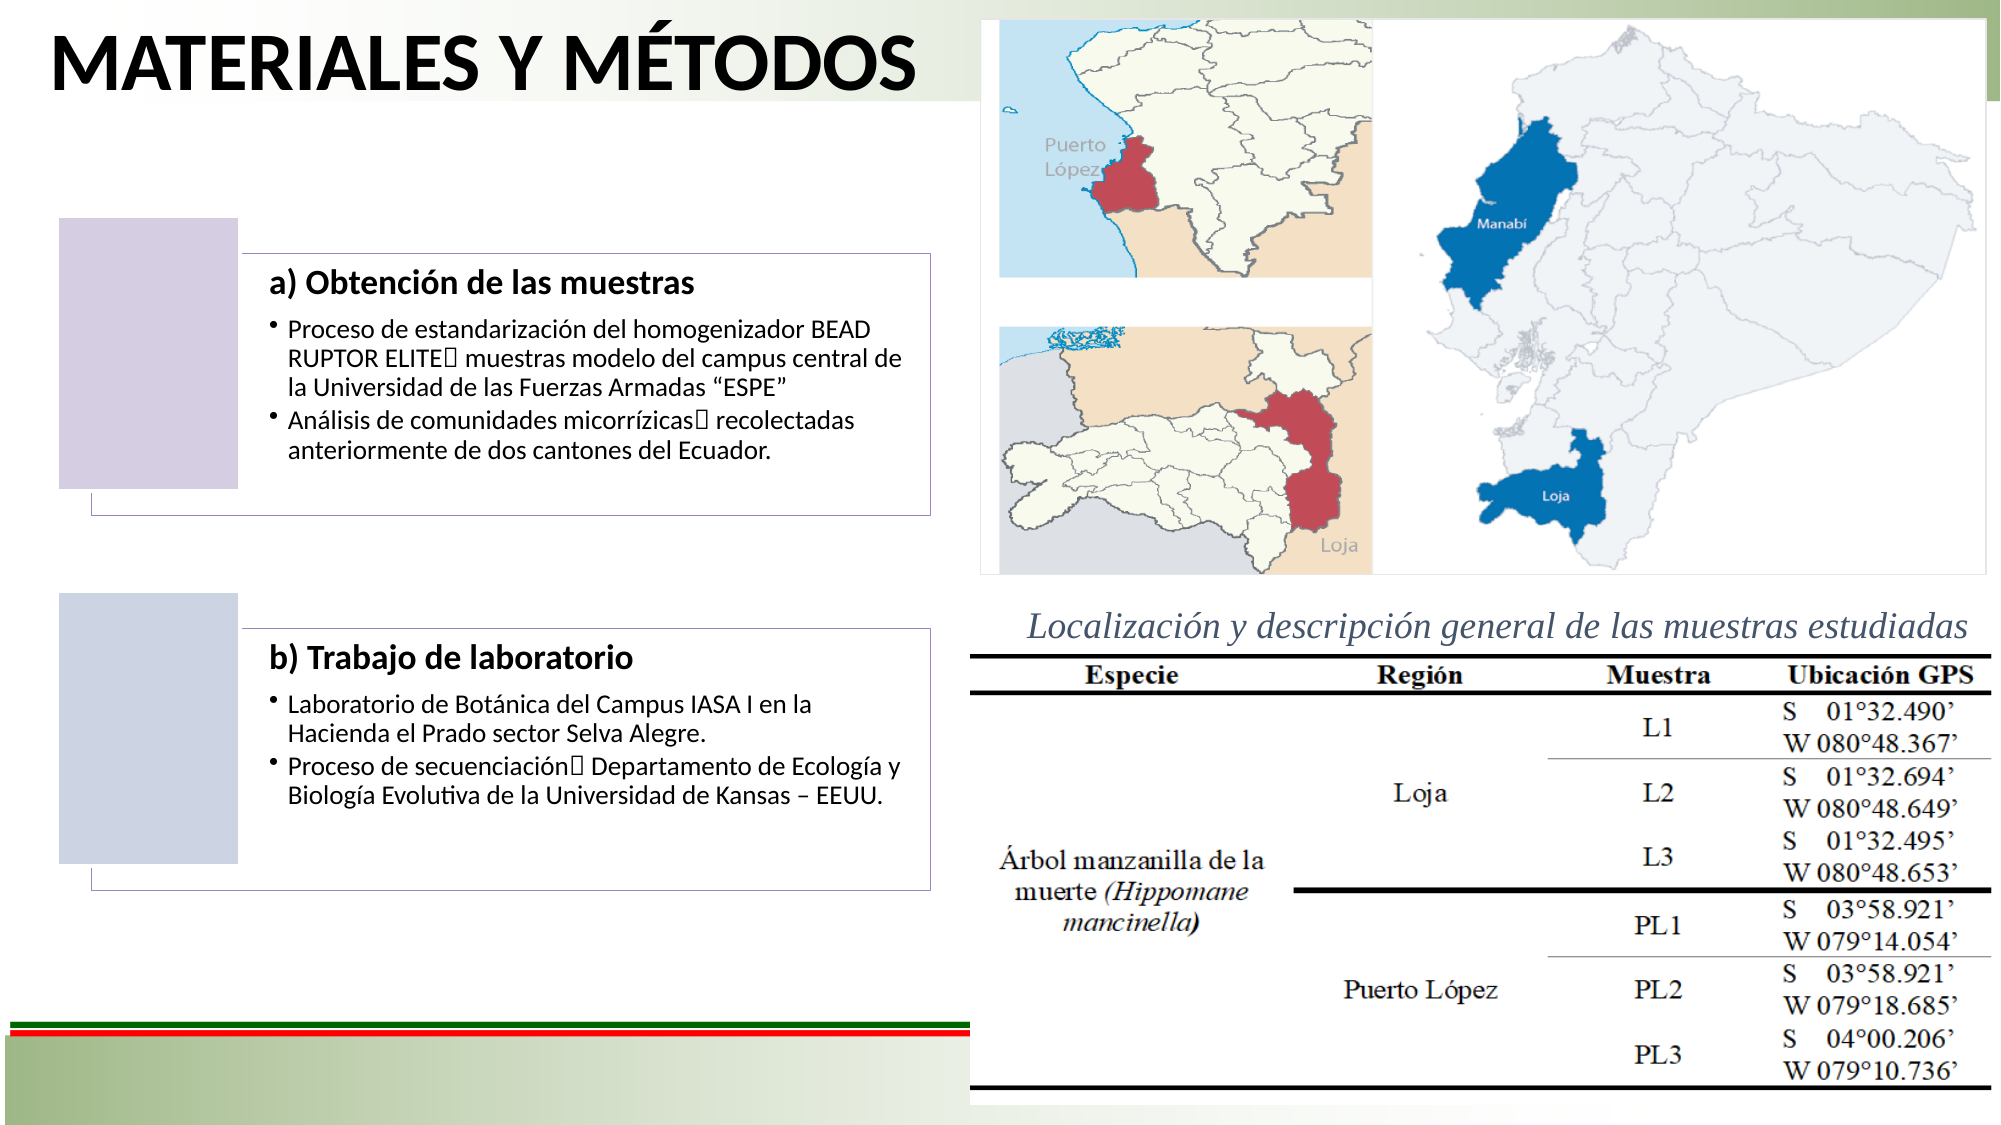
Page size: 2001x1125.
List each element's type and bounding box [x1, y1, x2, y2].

text_box [56, 176, 931, 931]
picture [5, 0, 2000, 1125]
